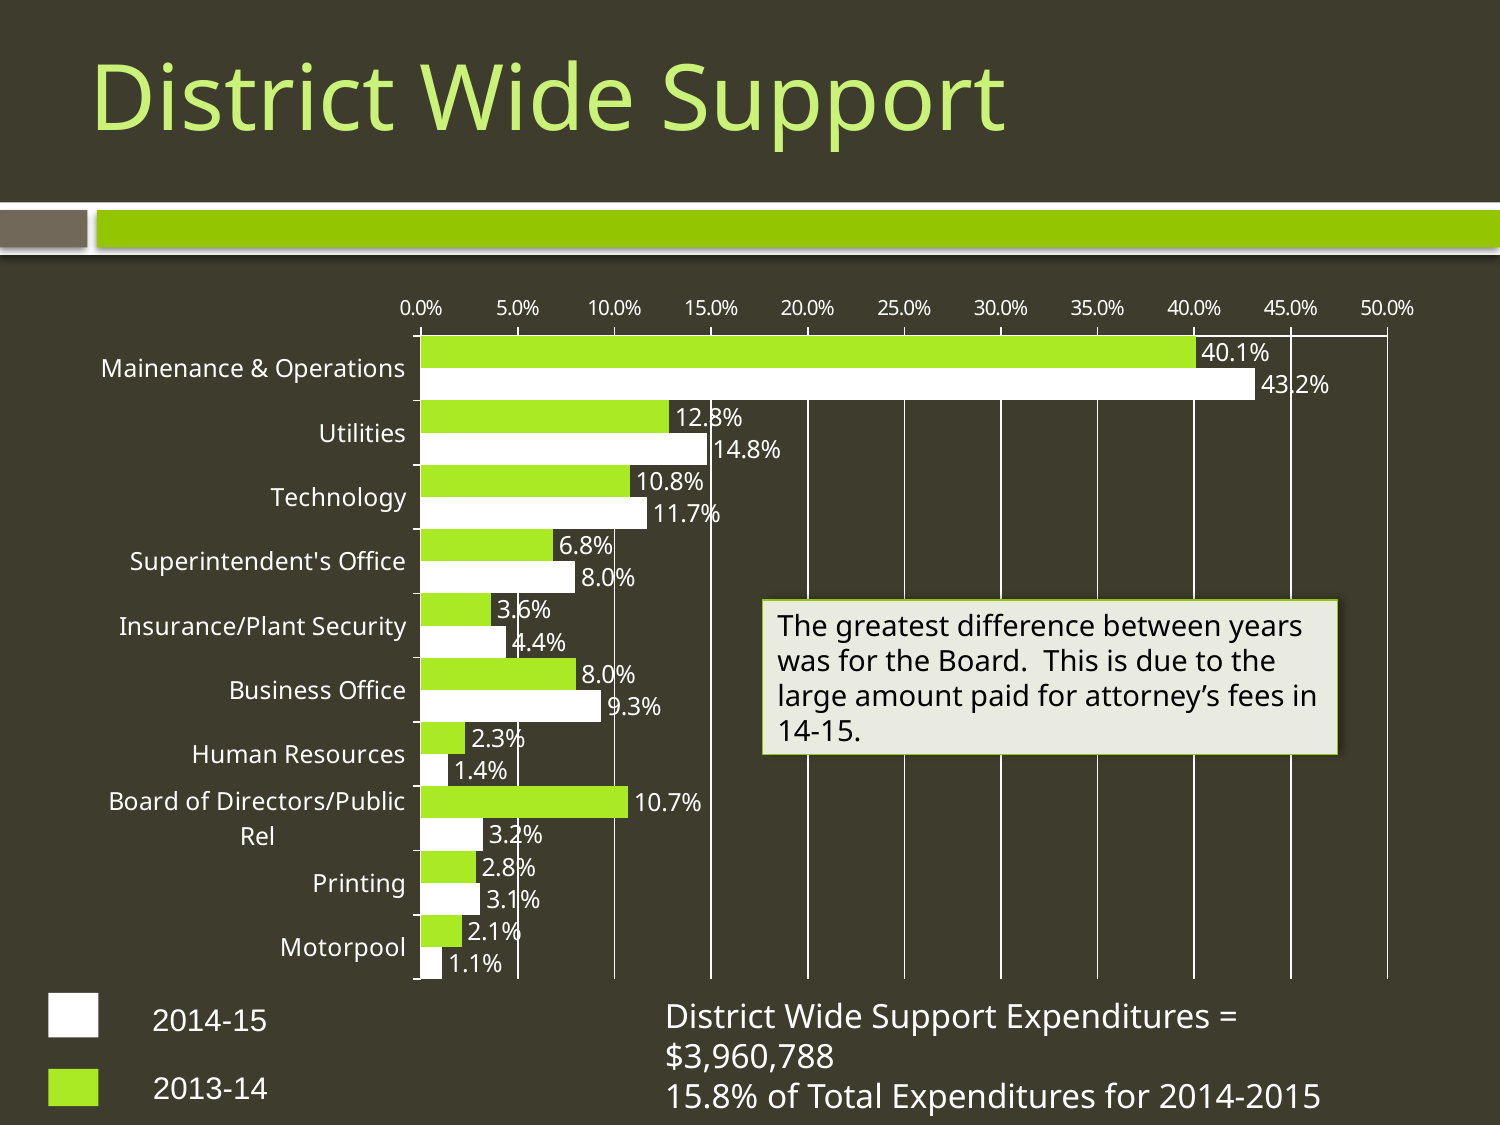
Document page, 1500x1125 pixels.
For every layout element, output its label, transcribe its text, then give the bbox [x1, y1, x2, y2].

text_box District Wide Support Expenditures = $3,960,788 15.8% of Total Expenditures for 2014-2015 [650, 1010, 1375, 1088]
text_box 2013-14 [138, 1060, 289, 1114]
text_box 2014-15 [137, 1010, 288, 1046]
text_box [47, 991, 100, 1039]
text_box [47, 1067, 100, 1108]
title District Wide Support [75, 0, 1425, 188]
chart [100, 262, 1439, 1001]
